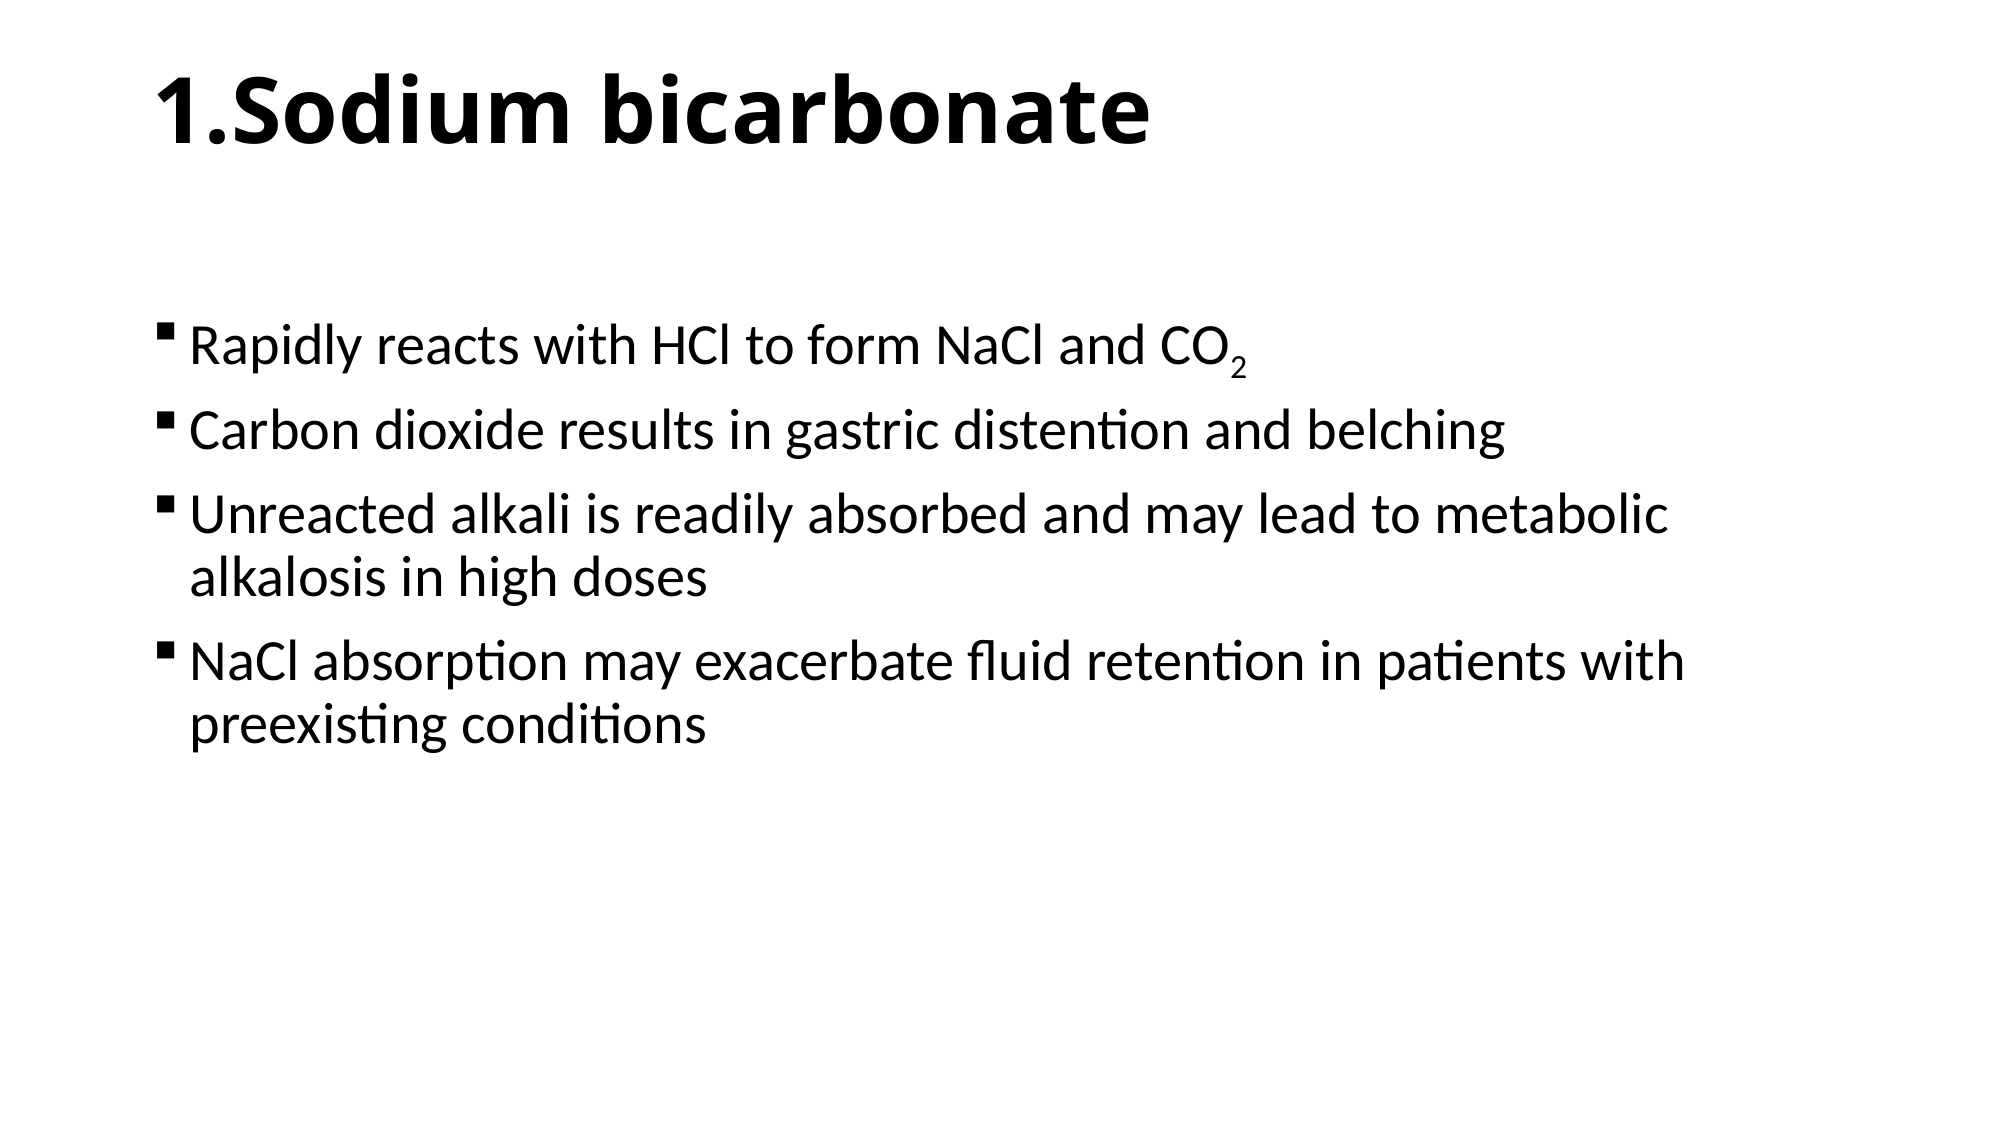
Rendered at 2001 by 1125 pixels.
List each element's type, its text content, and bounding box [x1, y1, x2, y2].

title 1.Sodium bicarbonate [137, 59, 1863, 278]
list Rapidly reacts with HCl to form NaCl and CO2 Carbon dioxide results in gastric distention and belching Unreacted alkali is readily absorbed and may lead to metabolic alkalosis in high doses NaCl absorption may exacerbate fluid retention in patients with preexisting conditions [137, 299, 1863, 1014]
